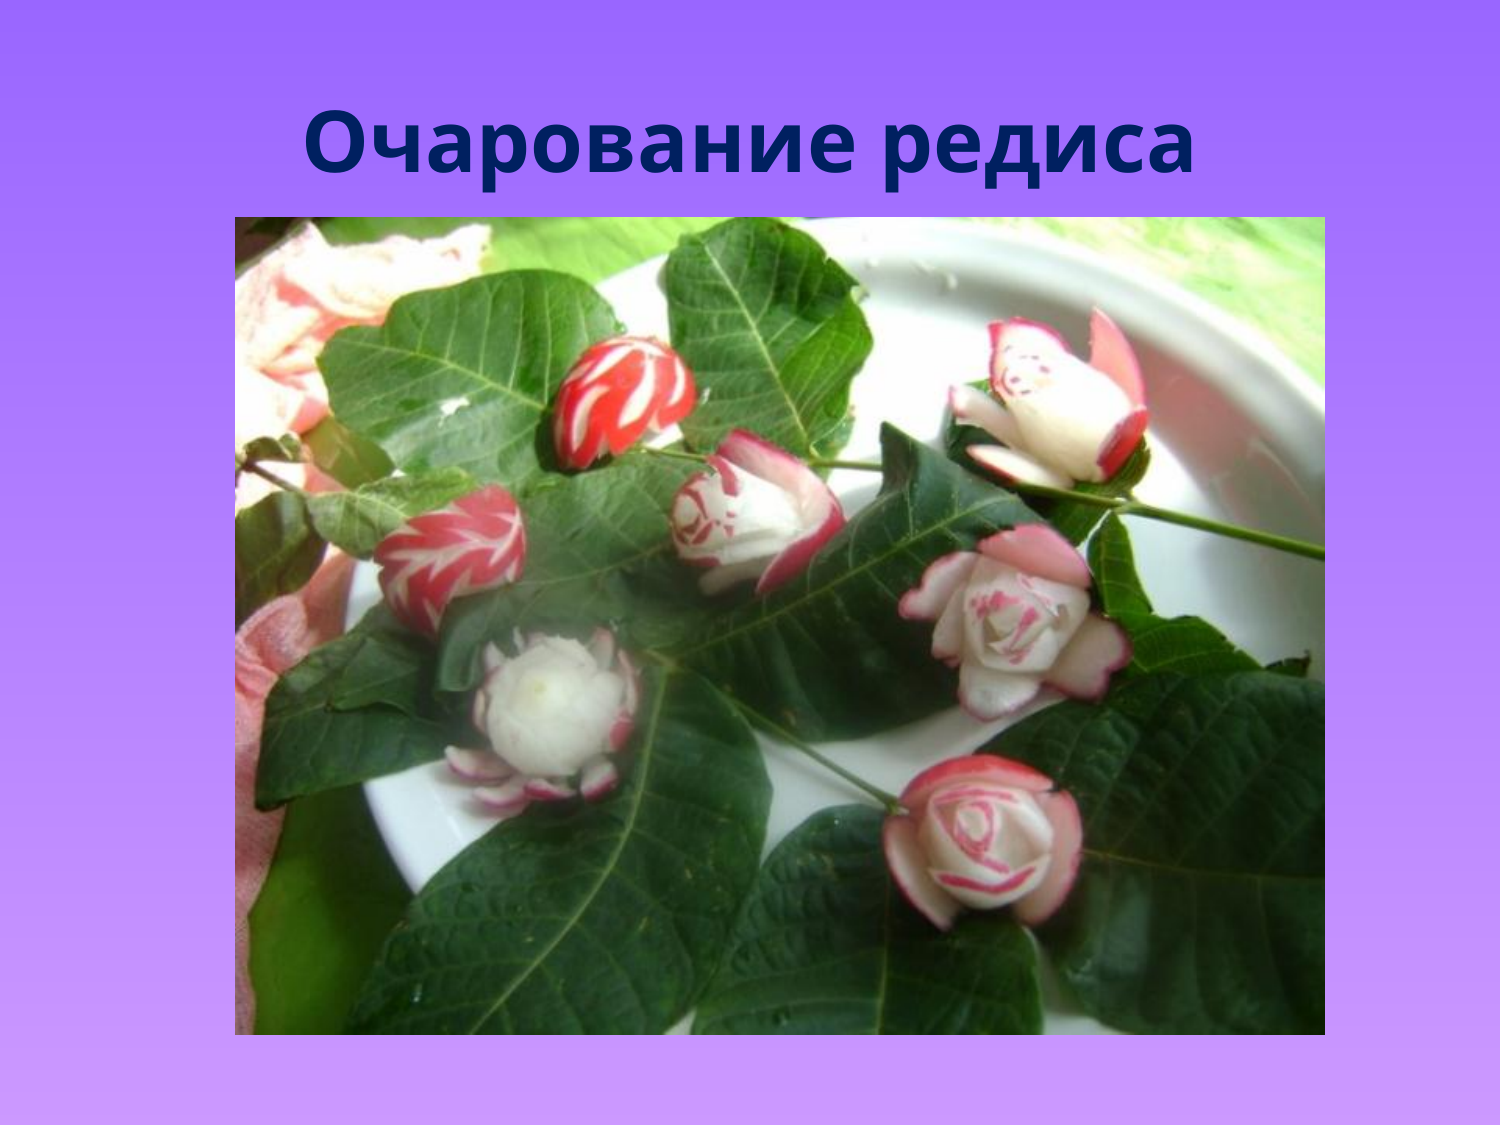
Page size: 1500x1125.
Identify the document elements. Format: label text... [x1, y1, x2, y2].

title Очарование редиса [75, 45, 1425, 233]
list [234, 217, 1325, 1036]
